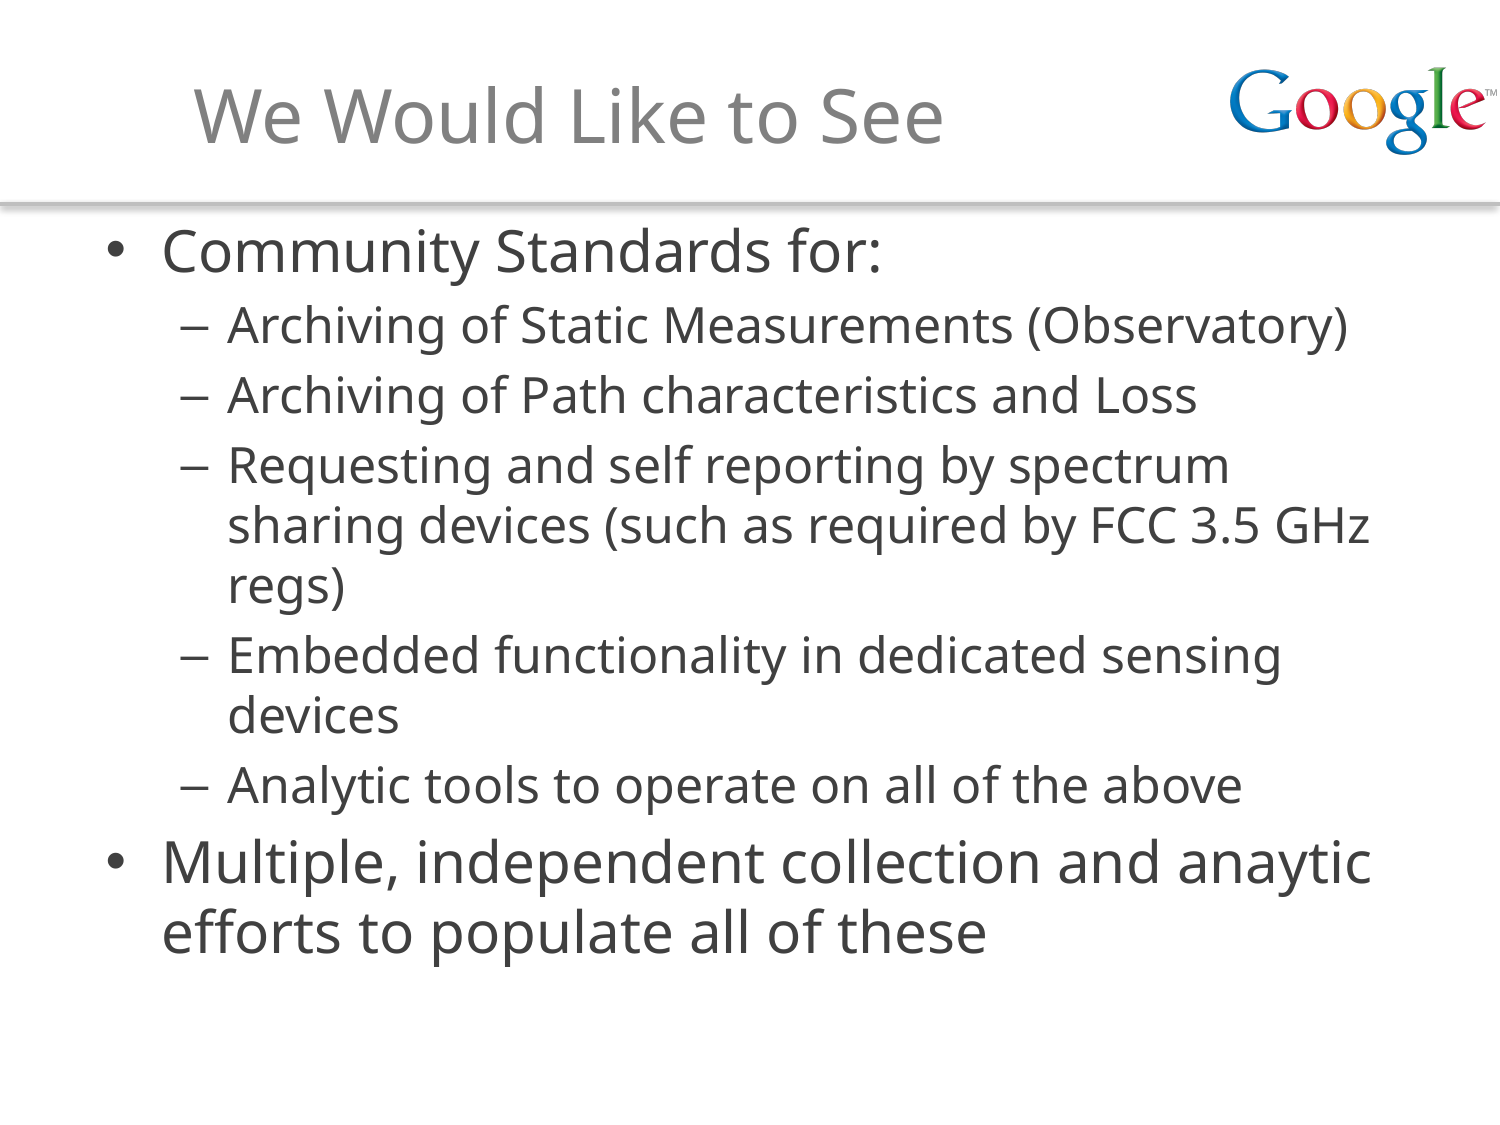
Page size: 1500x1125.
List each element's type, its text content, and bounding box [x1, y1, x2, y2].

list Community Standards for: Archiving of Static Measurements (Observatory) Archiving of Path characteristics and Loss Requesting and self reporting by spectrum sharing devices (such as required by FCC 3.5 GHz regs) Embedded functionality in dedicated sensing devices Analytic tools to operate on all of the above Multiple, independent collection and anaytic efforts to populate all of these [90, 206, 1419, 921]
title We Would Like to See [8, 26, 1132, 201]
